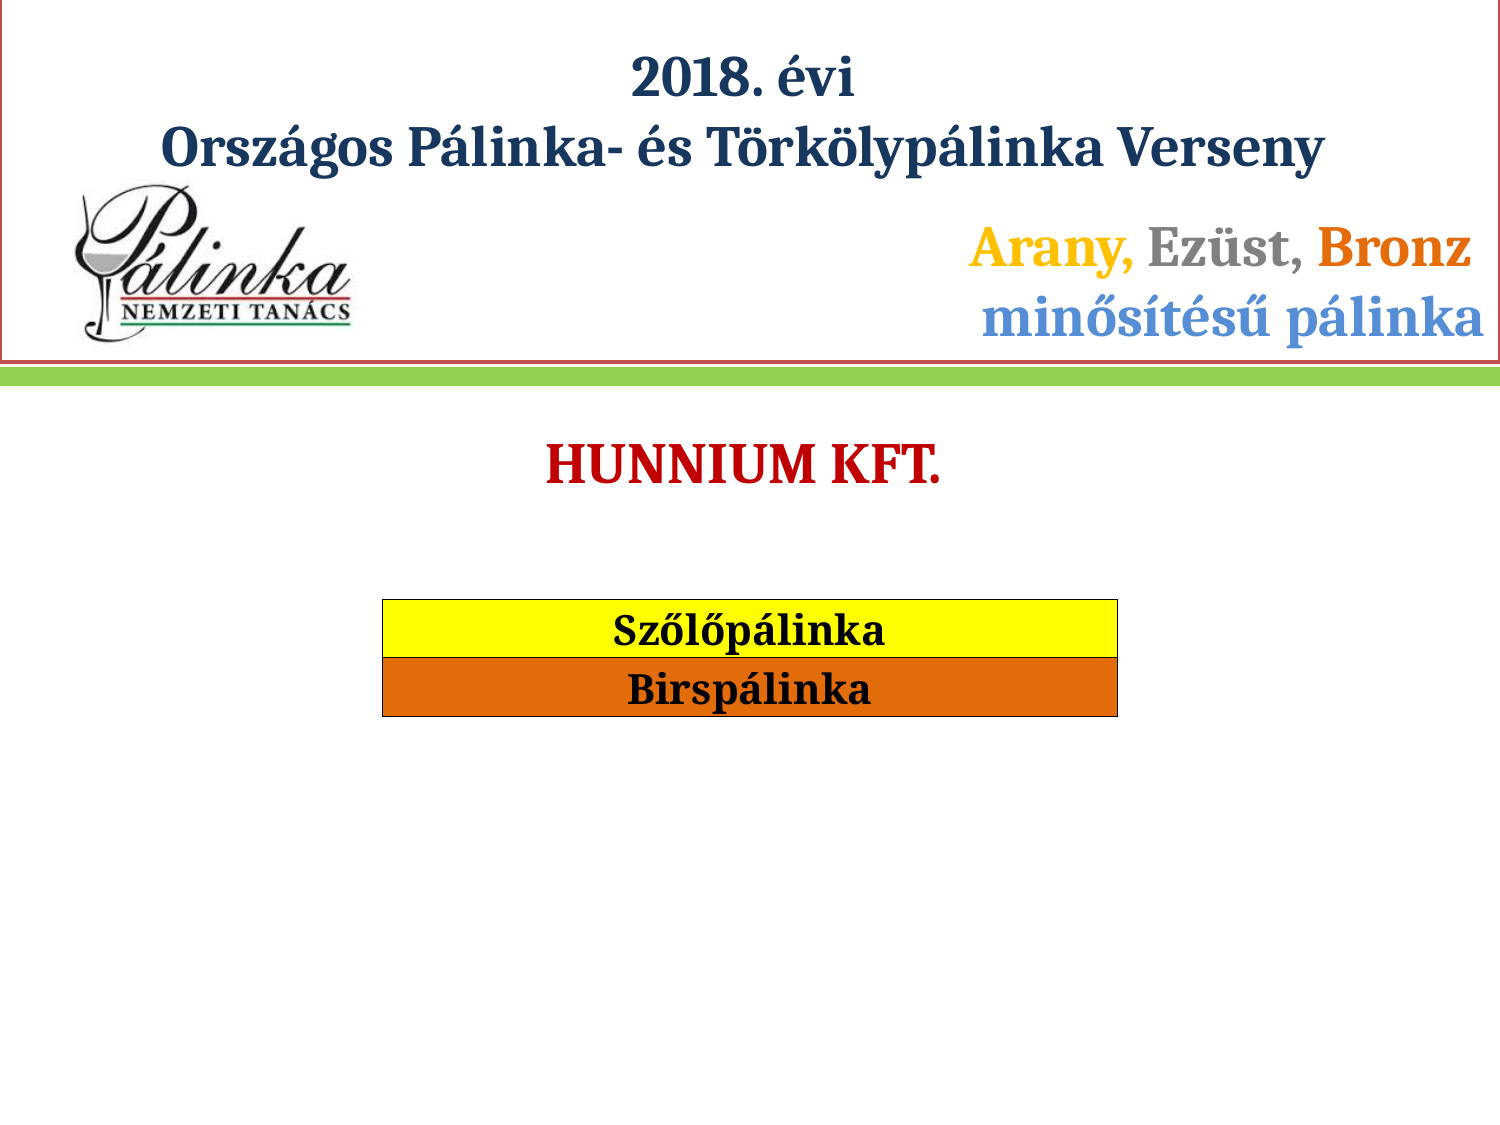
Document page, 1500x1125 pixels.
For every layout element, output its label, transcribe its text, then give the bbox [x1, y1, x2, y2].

picture [64, 179, 361, 349]
text_box 2018. évi Országos Pálinka- és Törkölypálinka Verseny Arany, Ezüst, Bronz minősítésű pálinka [0, 0, 1500, 364]
text_box HUNNIUM KFT. [190, 407, 1310, 513]
text_box [0, 365, 1500, 388]
table_header Szőlőpálinka [383, 600, 1117, 657]
table_cell Birspálinka [383, 658, 1117, 716]
